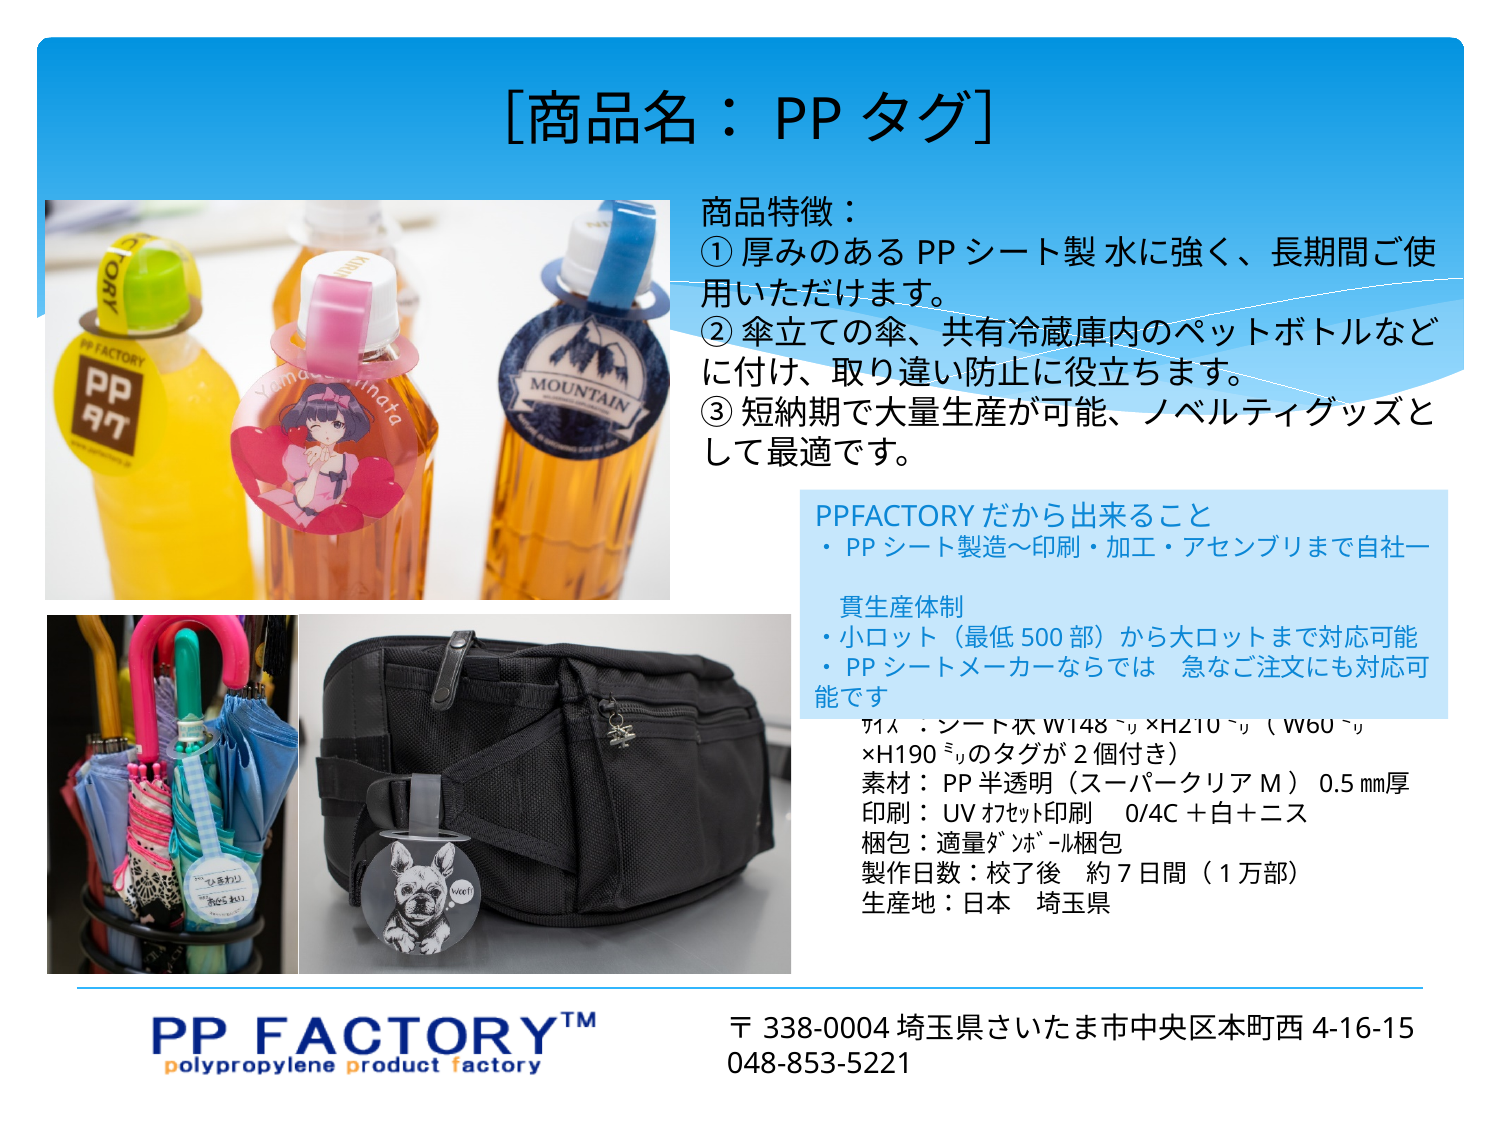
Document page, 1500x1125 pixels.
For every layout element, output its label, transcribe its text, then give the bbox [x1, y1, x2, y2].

picture [135, 999, 610, 1091]
text_box [38, 31, 190, 110]
text_box ［商品名：PPタグ］ [0, 73, 1500, 159]
picture [46, 614, 792, 974]
text_box 〒338-0004埼玉県さいたま市中央区本町西4-16-15 048-853-5221 [712, 1002, 1430, 1088]
text_box 商品特徴： ①厚みのあるPPシート製 水に強く、長期間ご使用いただけます。 ②傘立ての傘、共有冷蔵庫内のペットボトルなどに付け、取り違い防止に役立ちます。 ③短納期で大量生産が可能、ノベルティグッズとして最適です。 [685, 184, 1461, 479]
text_box ｻｲｽﾞ：シート状W148㍉×H210㍉（W60㍉×H190㍉のタグが2個付き） 素材：PP半透明（スーパークリアM）0.5㎜厚 印刷：UVｵﾌｾｯﾄ印刷 0/4C＋白＋ニス 梱包：適量ﾀﾞﾝﾎﾞｰﾙ梱包 製作日数：校了後 約7日間（1万部） 生産地：日本 埼玉県 [846, 719, 1449, 926]
text_box PPFACTORYだから出来ること ・PPシート製造〜印刷・加工・アセンブリまで自社一 貫生産体制 ・小ロット（最低500部）から大ロットまで対応可能 ・PPシートメーカーならでは 急なご注文にも対応可能です [799, 489, 1449, 719]
picture [44, 200, 671, 601]
